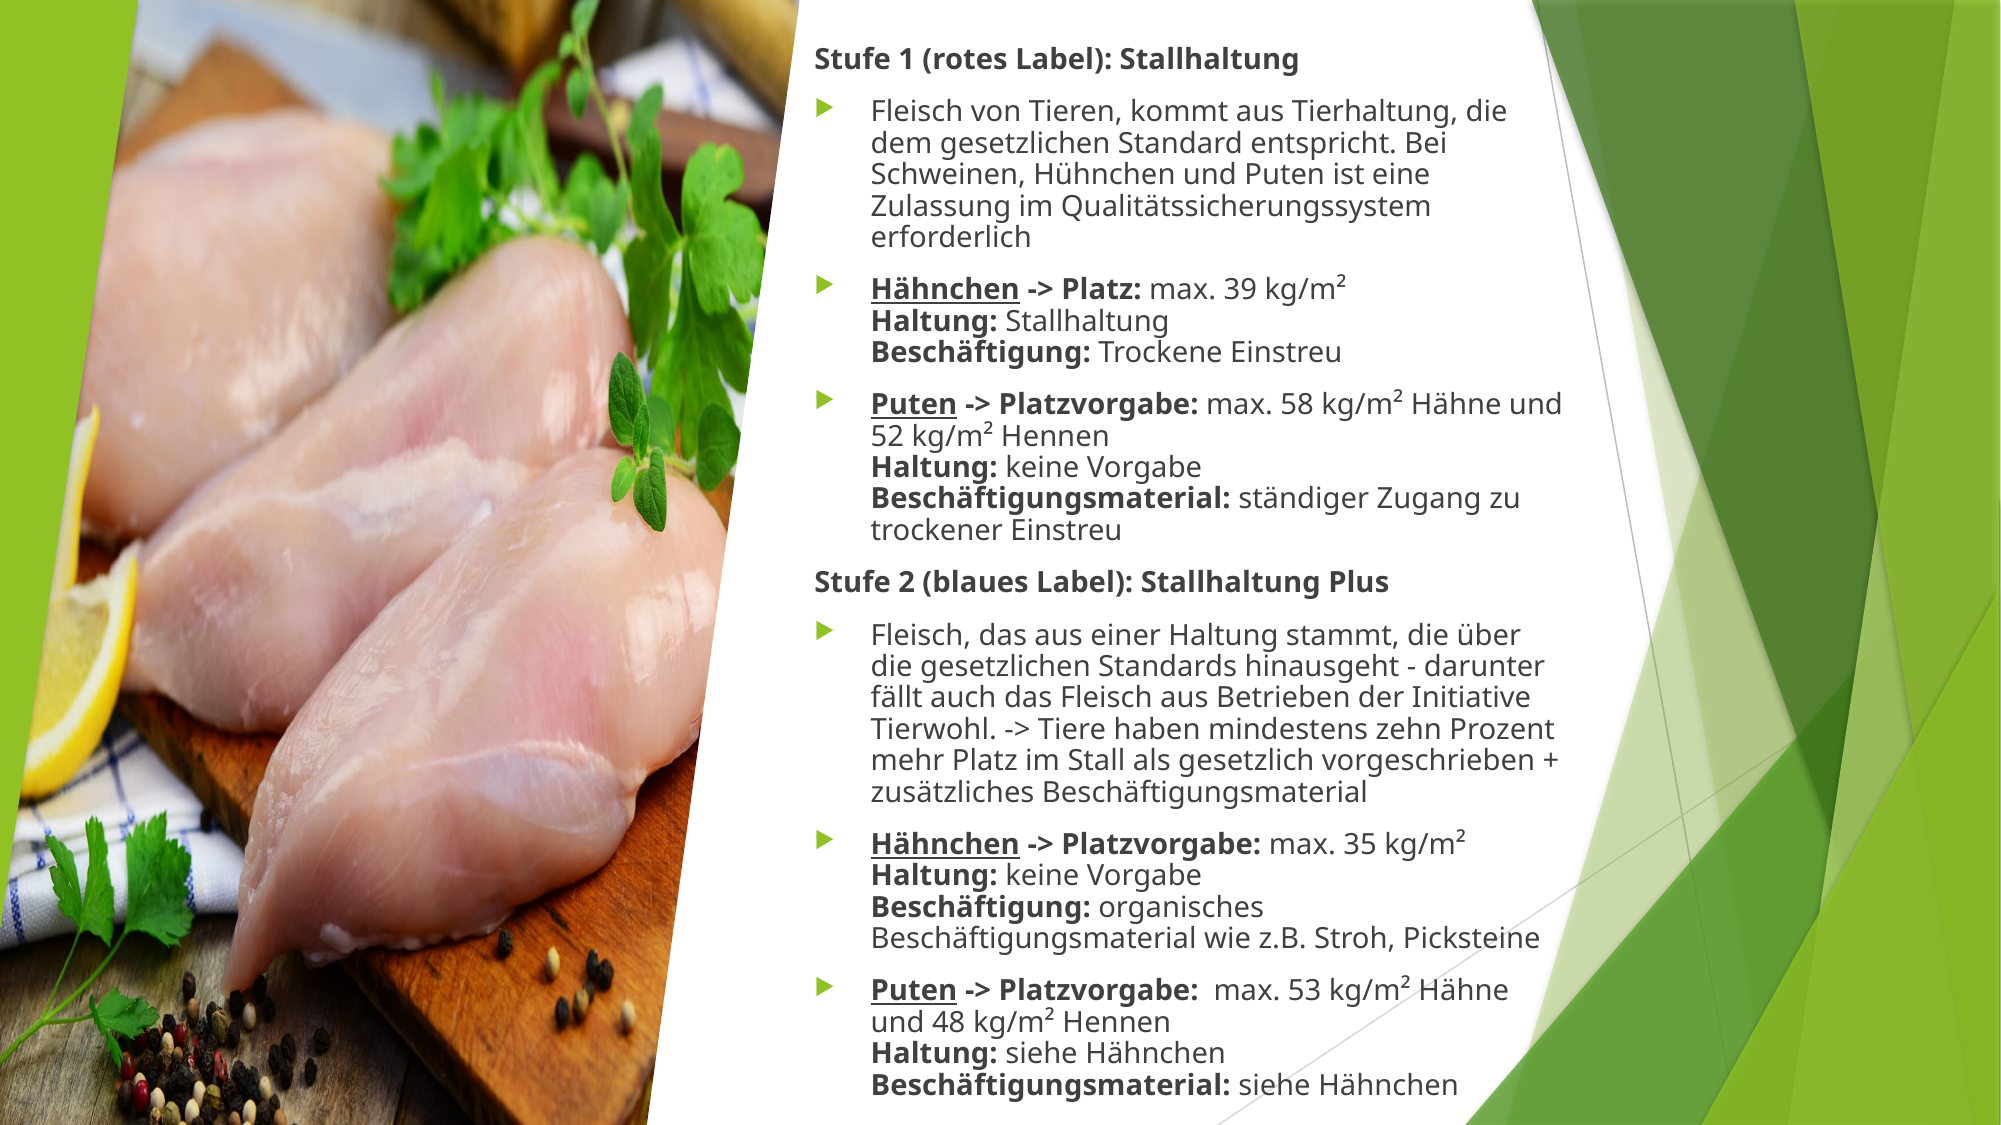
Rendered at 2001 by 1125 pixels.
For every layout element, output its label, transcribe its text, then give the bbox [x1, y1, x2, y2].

list Stufe 1 (rotes Label): Stallhaltung Fleisch von Tieren, kommt aus Tierhaltung, die dem gesetzlichen Standard entspricht. Bei Schweinen, Hühnchen und Puten ist eine Zulassung im Qualitätssicherungssystem erforderlich Hähnchen -> Platz: max. 39 kg/m² Haltung: Stallhaltung Beschäftigung: Trockene Einstreu Puten -> Platzvorgabe: max. 58 kg/m² Hähne und 52 kg/m² Hennen Haltung: keine Vorgabe Beschäftigungsmaterial: ständiger Zugang zu trockener Einstreu Stufe 2 (blaues Label): Stallhaltung Plus Fleisch, das aus einer Haltung stammt, die über die gesetzlichen Standards hinausgeht - darunter fällt auch das Fleisch aus Betrieben der Initiative Tierwohl. -> Tiere haben mindestens zehn Prozent mehr Platz im Stall als gesetzlich vorgeschrieben + zusätzliches Beschäftigungsmaterial Hähnchen -> Platzvorgabe: max. 35 kg/m² Haltung: keine Vorgabe Beschäftigung: organisches Beschäftigungsmaterial wie z.B. Stroh, Picksteine Puten -> Platzvorgabe: max. 53 kg/m² Hähne und 48 kg/m² Hennen Haltung: siehe Hähnchen Beschäftigungsmaterial: siehe Hähnchen [804, 36, 1584, 1088]
picture [0, 0, 800, 1125]
